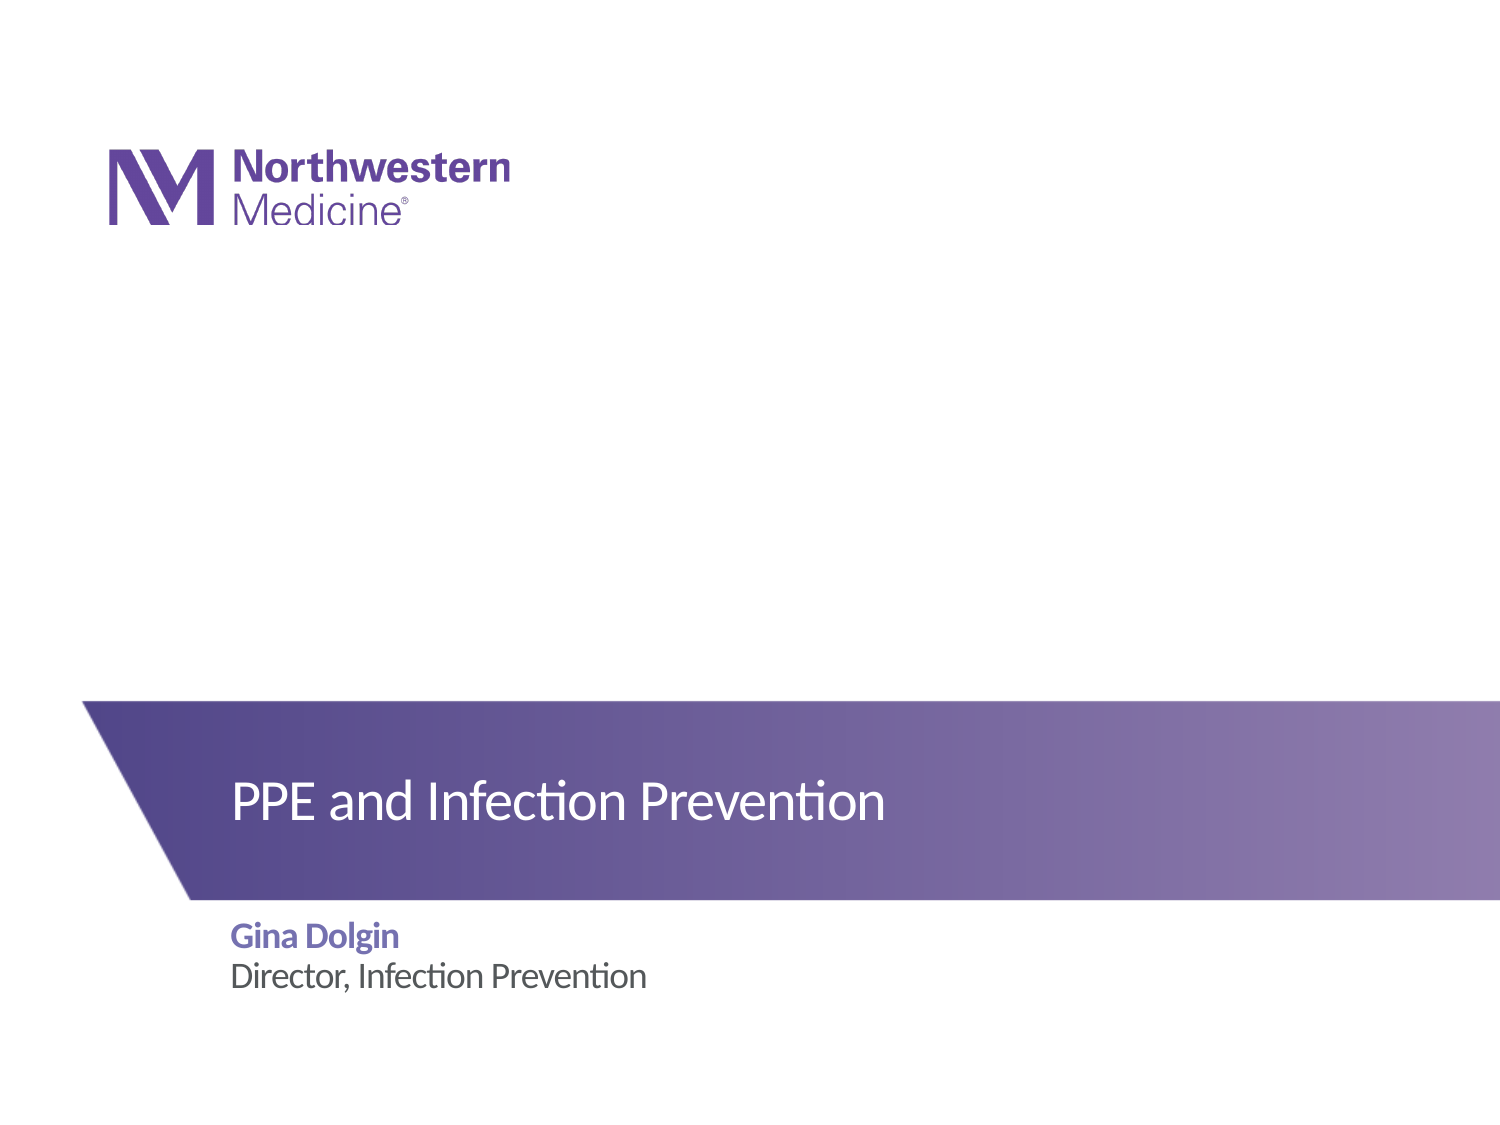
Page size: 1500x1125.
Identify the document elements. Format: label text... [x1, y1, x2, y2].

title PPE and Infection Prevention [231, 704, 1426, 900]
subtitle Gina Dolgin Director, Infection Prevention [230, 916, 1333, 1029]
